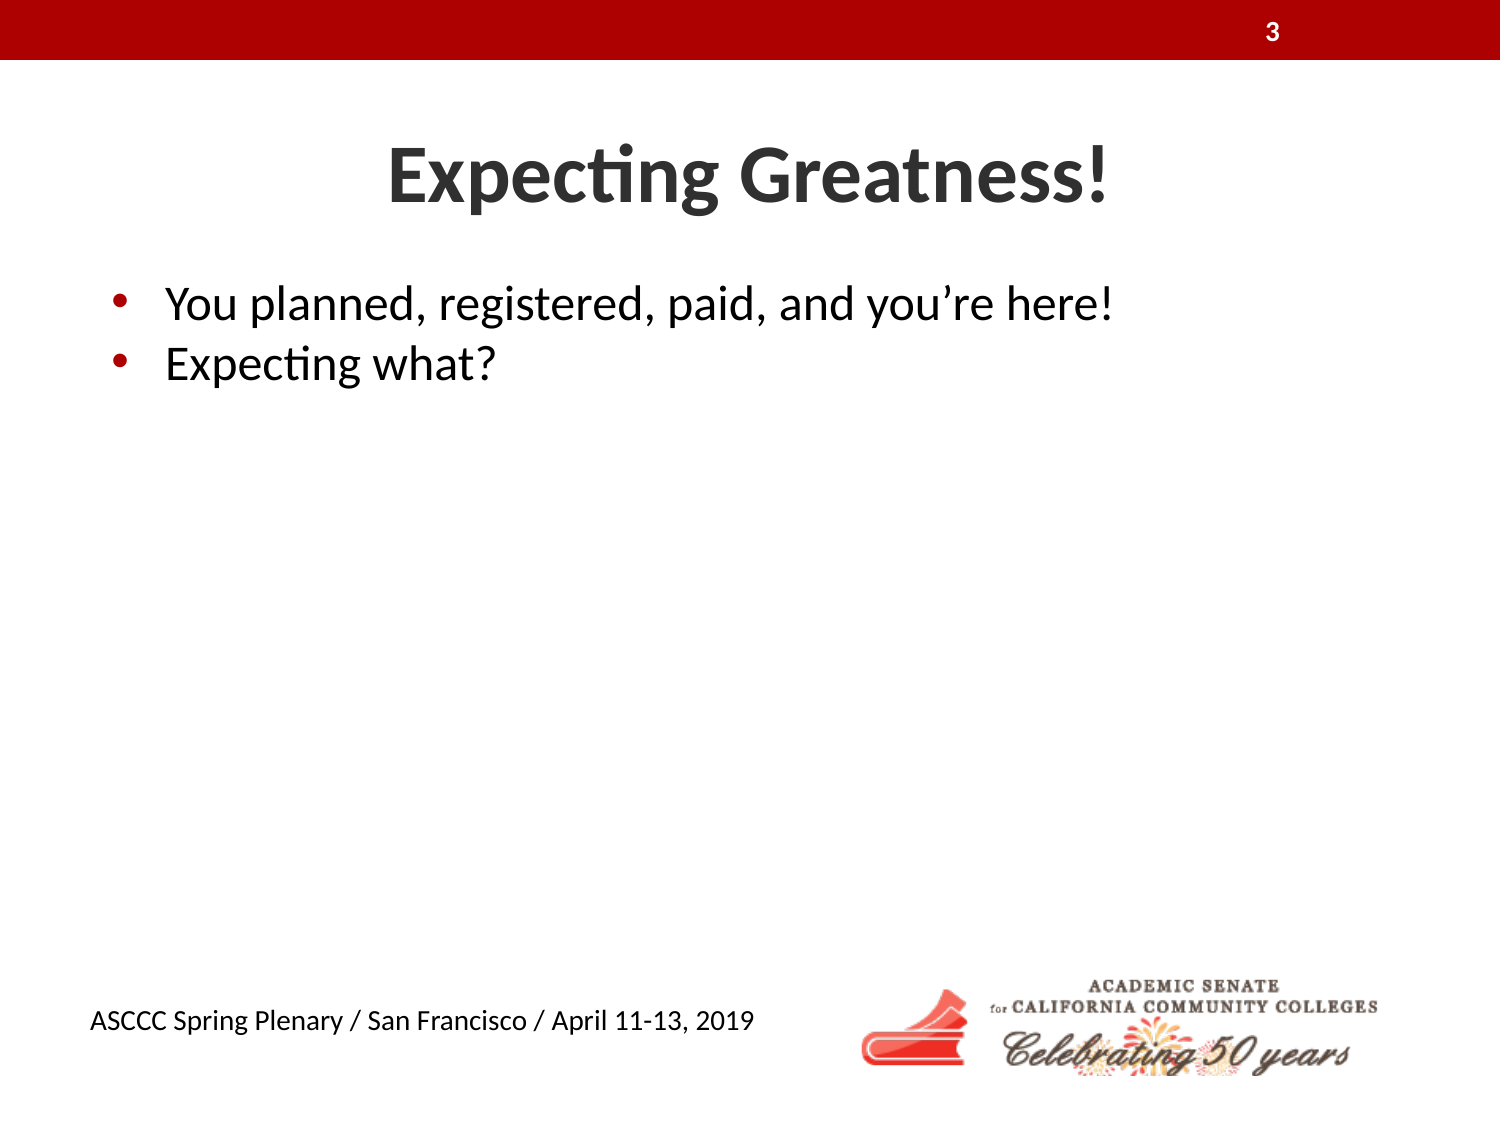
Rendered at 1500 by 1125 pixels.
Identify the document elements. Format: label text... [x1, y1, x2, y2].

slide_number ‹#› [1250, 3, 1425, 57]
picture [857, 969, 1426, 1076]
title Expecting Greatness! [75, 87, 1425, 250]
text_box ASCCC Spring Plenary / San Francisco / April 11-13, 2019 [74, 986, 849, 1073]
list You planned, registered, paid, and you’re here! Expecting what? [75, 262, 1425, 1063]
